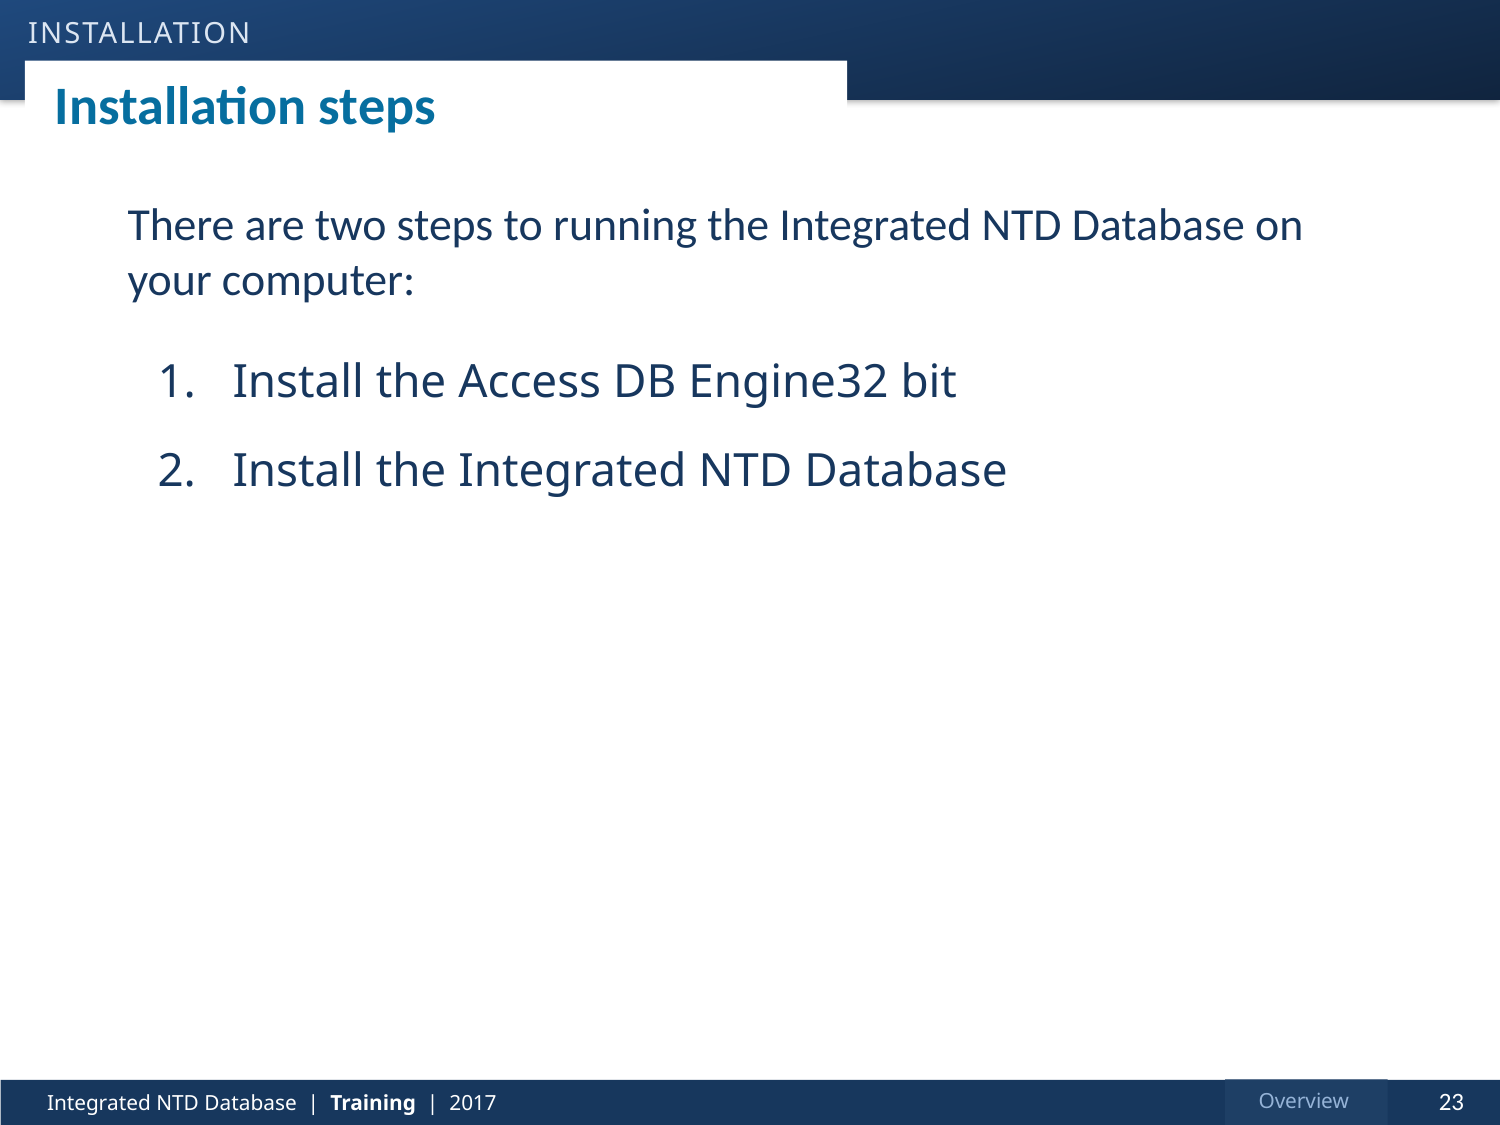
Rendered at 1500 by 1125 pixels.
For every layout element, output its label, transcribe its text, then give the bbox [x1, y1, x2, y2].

list There are two steps to running the Integrated NTD Database on your computer: Install the Access DB Engine32 bit Install the Integrated NTD Database [112, 187, 1400, 930]
title Installation steps [24, 60, 848, 146]
list INSTALLATION [28, 6, 252, 58]
